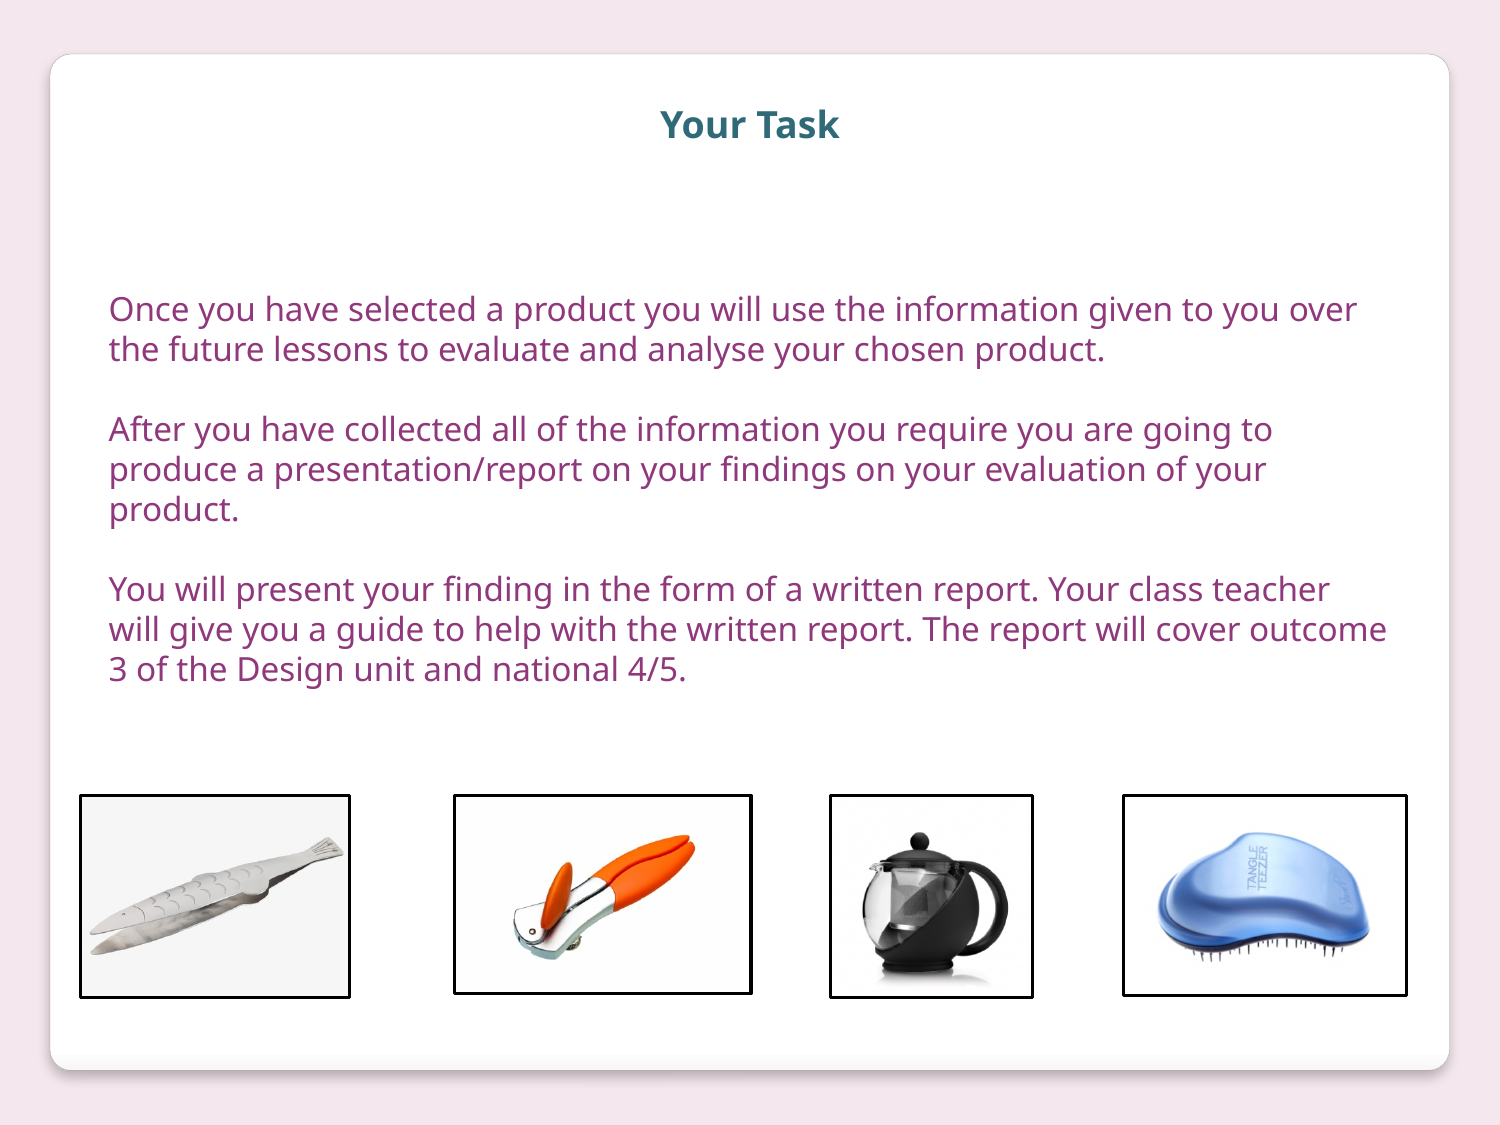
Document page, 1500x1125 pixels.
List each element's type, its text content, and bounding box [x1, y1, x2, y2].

picture [1126, 755, 1405, 1036]
picture [831, 796, 1032, 997]
picture [81, 796, 348, 997]
text_box Your Task [93, 94, 1407, 154]
text_box Once you have selected a product you will use the information given to you over the future lessons to evaluate and analyse your chosen product. After you have collected all of the information you require you are going to produce a presentation/report on your findings on your evaluation of your product. You will present your finding in the form of a written report. Your class teacher will give you a guide to help with the written report. The report will cover outcome 3 of the Design unit and national 4/5. [93, 281, 1407, 696]
picture [456, 796, 750, 993]
